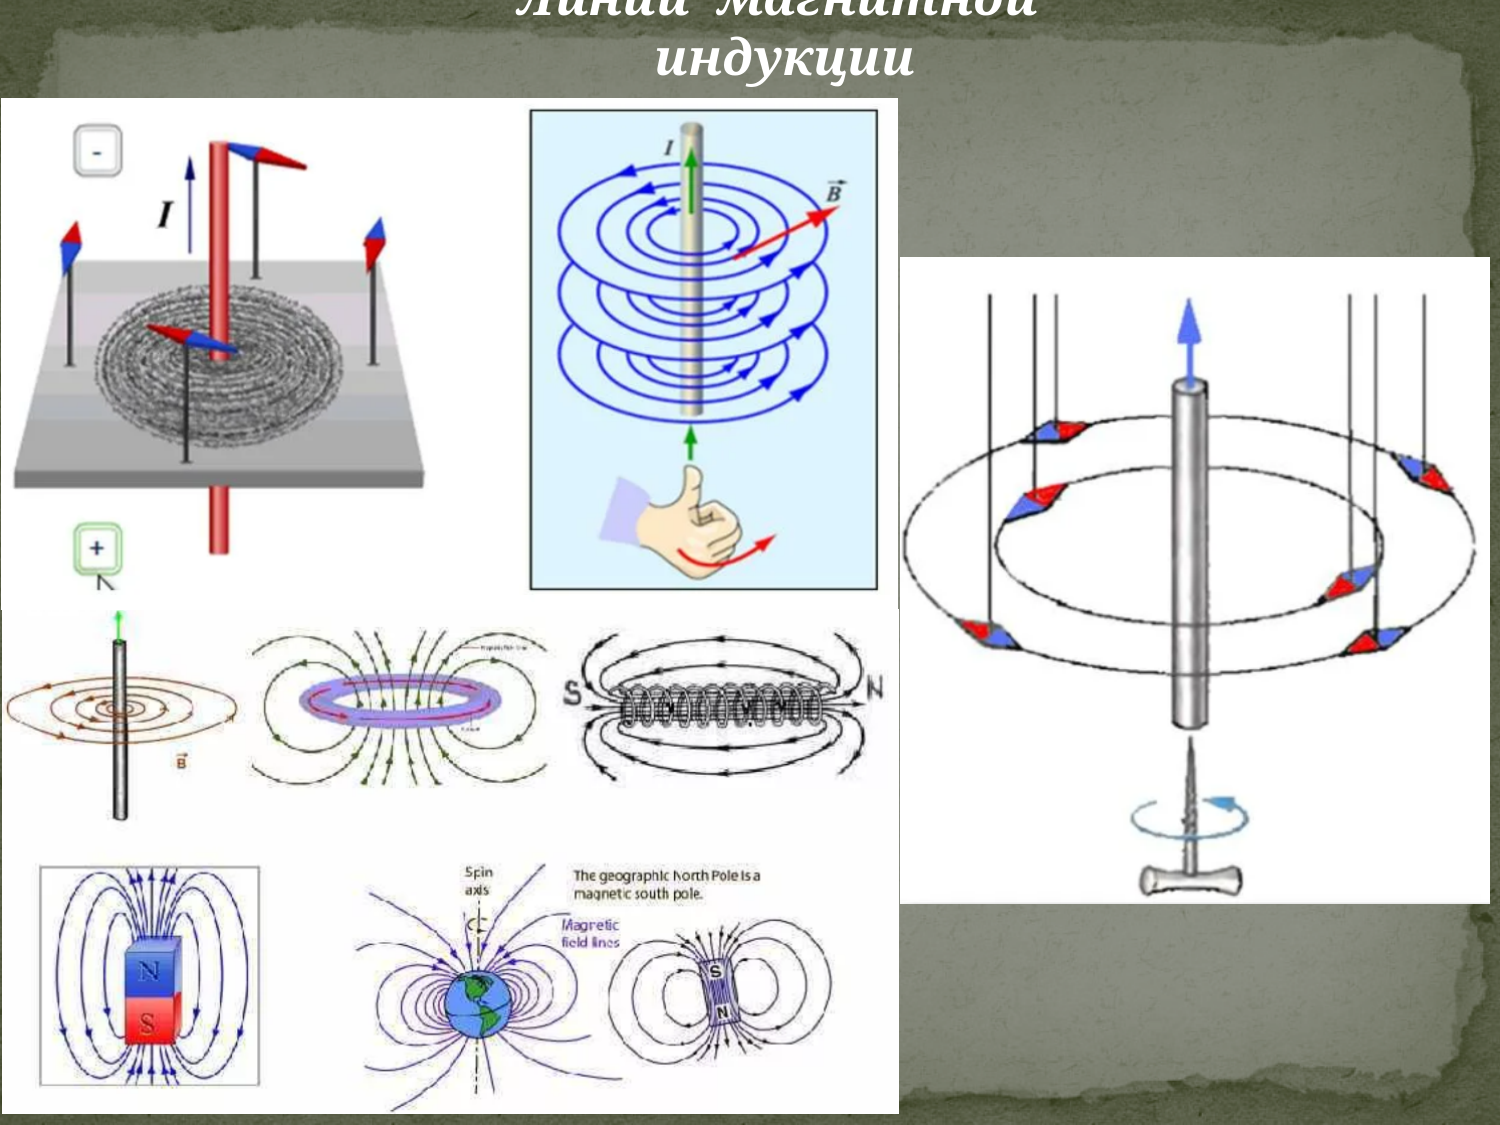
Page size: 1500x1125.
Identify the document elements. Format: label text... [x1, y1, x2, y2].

picture [900, 257, 1490, 904]
text_box Линии магнитной индукции [375, 22, 1196, 93]
picture [1, 98, 899, 1114]
